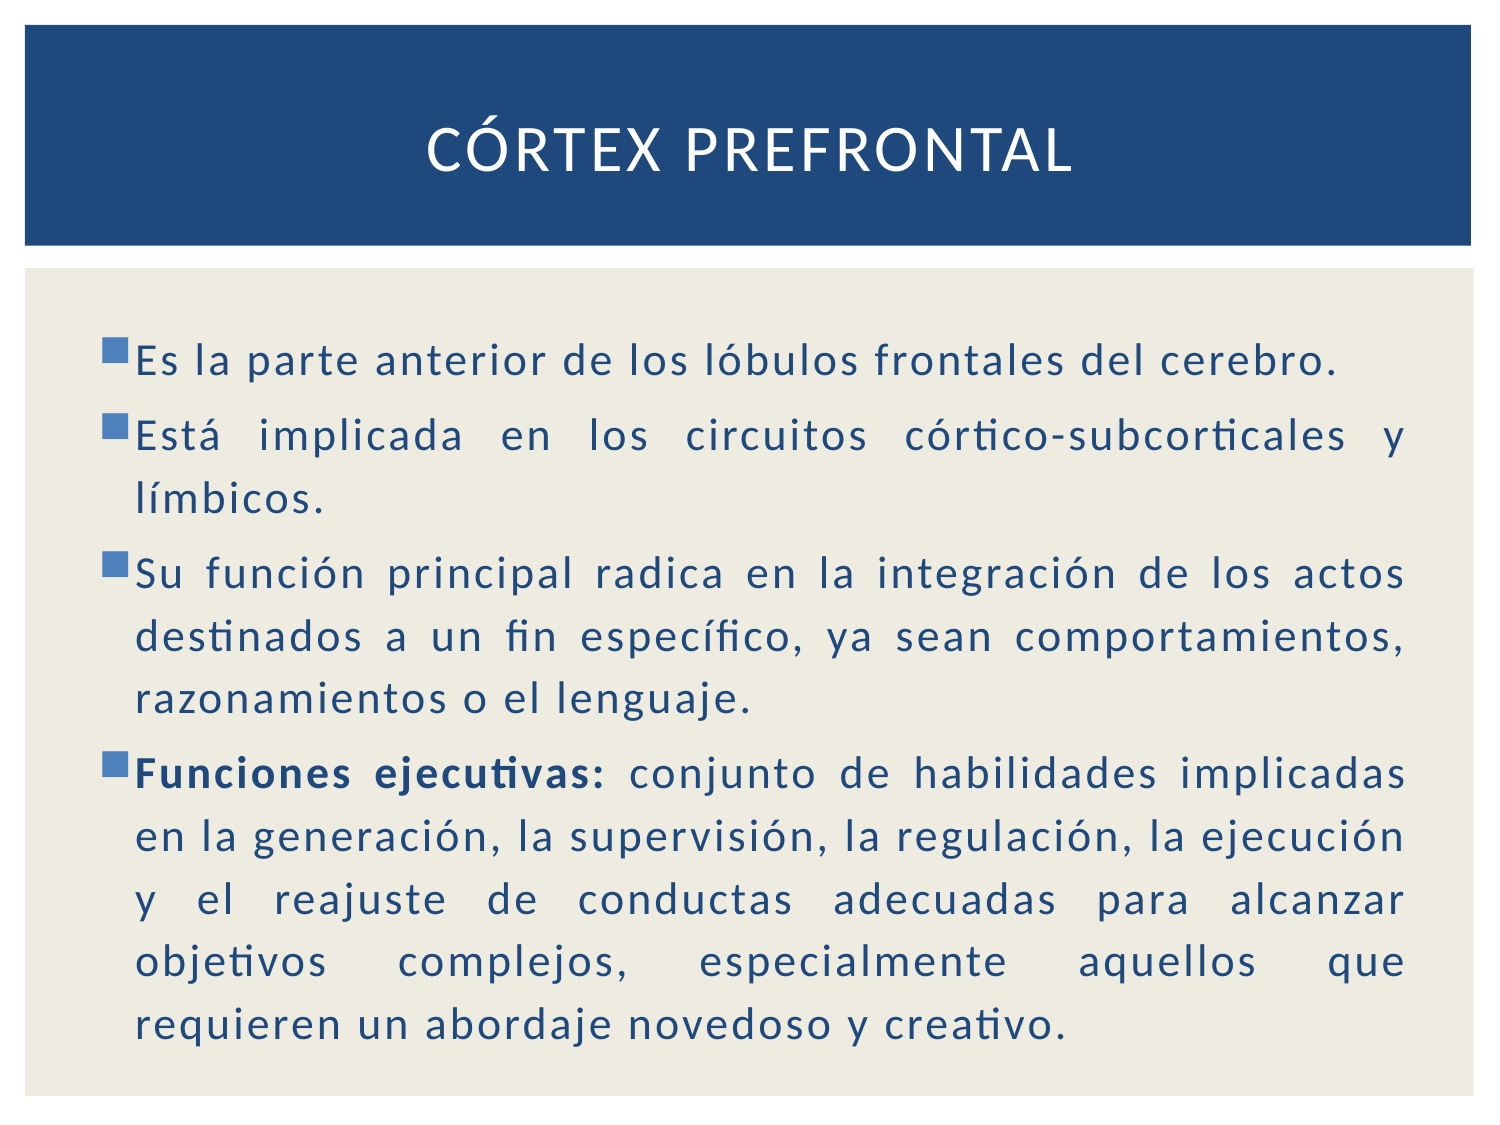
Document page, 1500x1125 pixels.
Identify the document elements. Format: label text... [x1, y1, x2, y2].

list Es la parte anterior de los lóbulos frontales del cerebro. Está implicada en los circuitos córtico-subcorticales y límbicos. Su función principal radica en la integración de los actos destinados a un fin específico, ya sean comportamientos, razonamientos o el lenguaje. Funciones ejecutivas: conjunto de habilidades implicadas en la generación, la supervisión, la regulación, la ejecución y el reajuste de conductas adecuadas para alcanzar objetivos complejos, especialmente aquellos que requieren un abordaje novedoso y creativo. [75, 314, 1425, 1106]
title Córtex Prefrontal [62, 58, 1438, 232]
